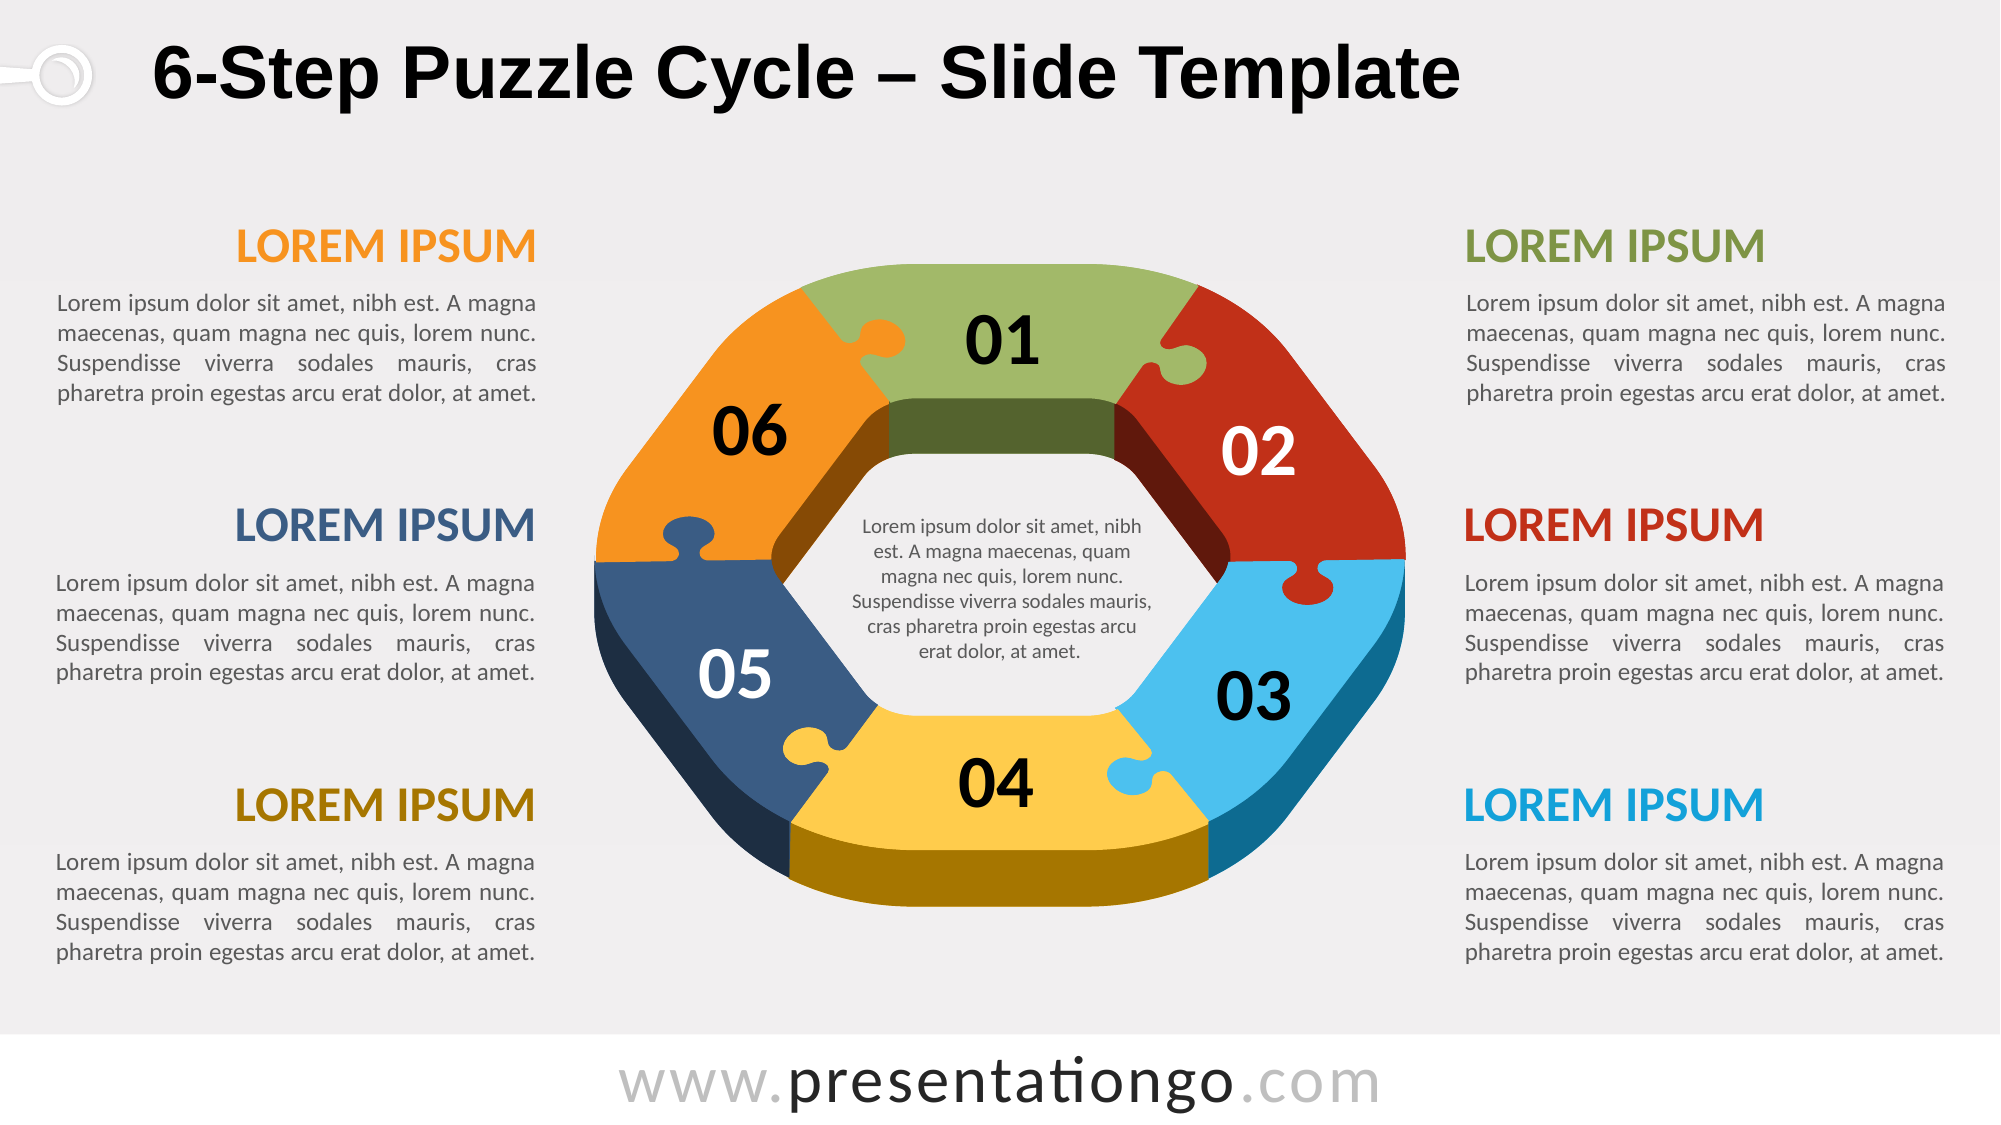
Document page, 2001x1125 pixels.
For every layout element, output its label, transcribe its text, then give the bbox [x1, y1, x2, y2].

text_box 02 [1118, 284, 1407, 604]
text_box 01 [799, 263, 1208, 406]
text_box [788, 825, 1209, 907]
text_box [1463, 763, 1946, 975]
text_box 05 [595, 518, 880, 824]
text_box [54, 483, 537, 696]
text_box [1464, 203, 1947, 416]
text_box 03 [1108, 558, 1406, 820]
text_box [54, 763, 537, 975]
title 6-Step Puzzle Cycle – Slide Template [137, 26, 1863, 148]
text_box Lorem ipsum dolor sit amet, nibh est. A magna maecenas, quam magna nec quis, lorem nunc. Suspendisse viverra sodales mauris, cras pharetra proin egestas arcu erat dolor, at amet. [850, 505, 1154, 671]
text_box [1114, 404, 1231, 582]
text_box [594, 562, 790, 878]
text_box [773, 406, 889, 583]
text_box [889, 400, 1115, 460]
text_box [1208, 559, 1405, 879]
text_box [55, 203, 538, 416]
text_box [1463, 483, 1946, 696]
text_box 06 [595, 287, 904, 564]
text_box 04 [784, 705, 1210, 852]
